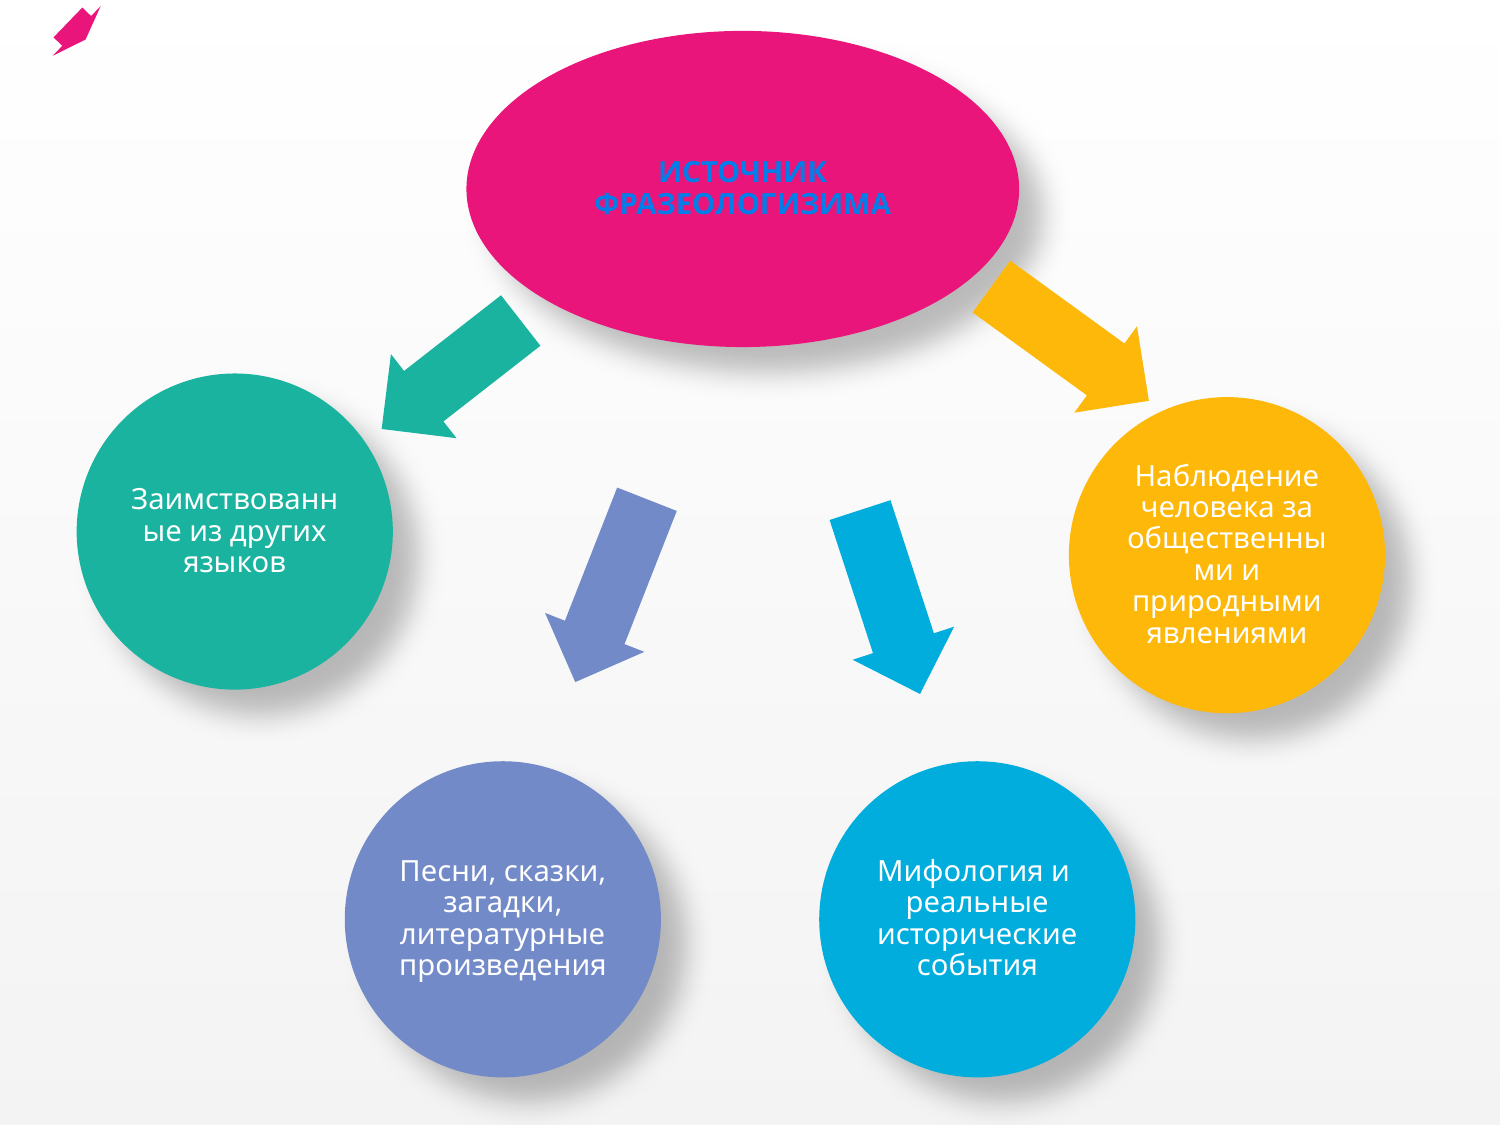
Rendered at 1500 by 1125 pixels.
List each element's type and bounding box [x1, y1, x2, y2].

text_box [76, 30, 1404, 1078]
